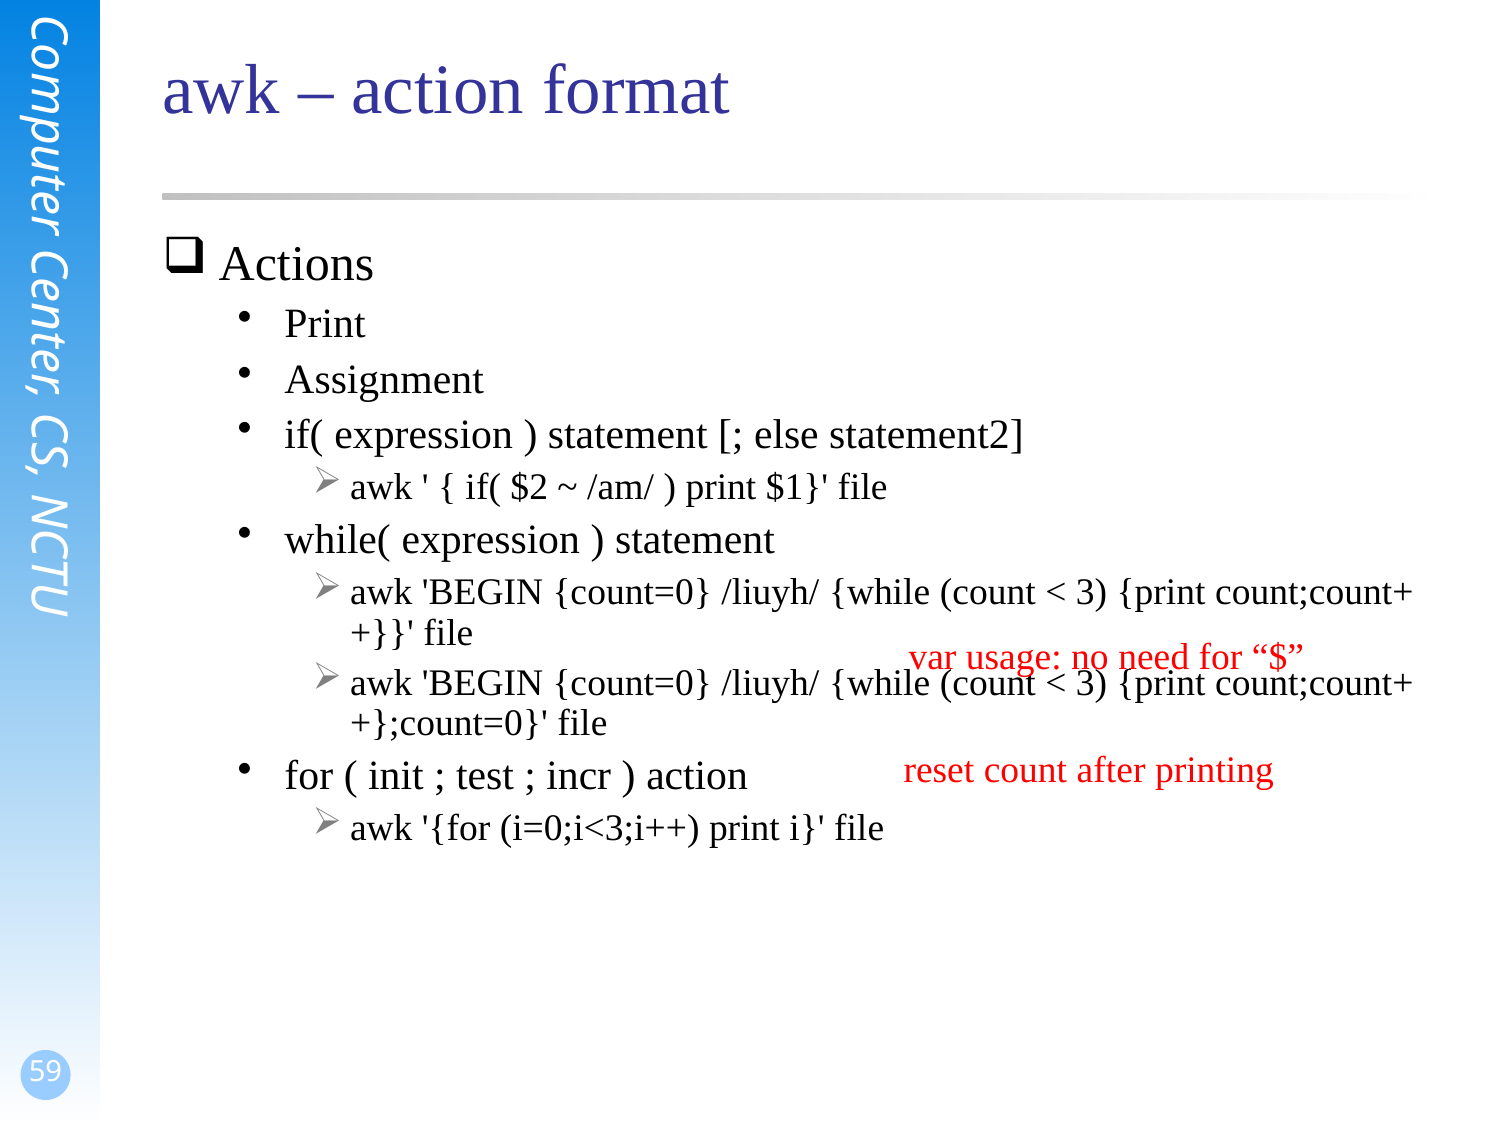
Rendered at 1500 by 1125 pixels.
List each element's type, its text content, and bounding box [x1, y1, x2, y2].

text_box reset count after printing [888, 737, 1290, 798]
list Actions Print Assignment if( expression ) statement [; else statement2] awk ' { if( $2 ~ /am/ ) print $1}' file while( expression ) statement awk 'BEGIN {count=0} /liuyh/ {while (count < 3) {print count;count++}}' file awk 'BEGIN {count=0} /liuyh/ {while (count < 3) {print count;count++};count=0}' file for ( init ; test ; incr ) action awk '{for (i=0;i<3;i++) print i}' file [162, 237, 1450, 938]
text_box var usage: no need for “$” [893, 624, 1320, 685]
title awk – action format [162, 42, 1438, 231]
